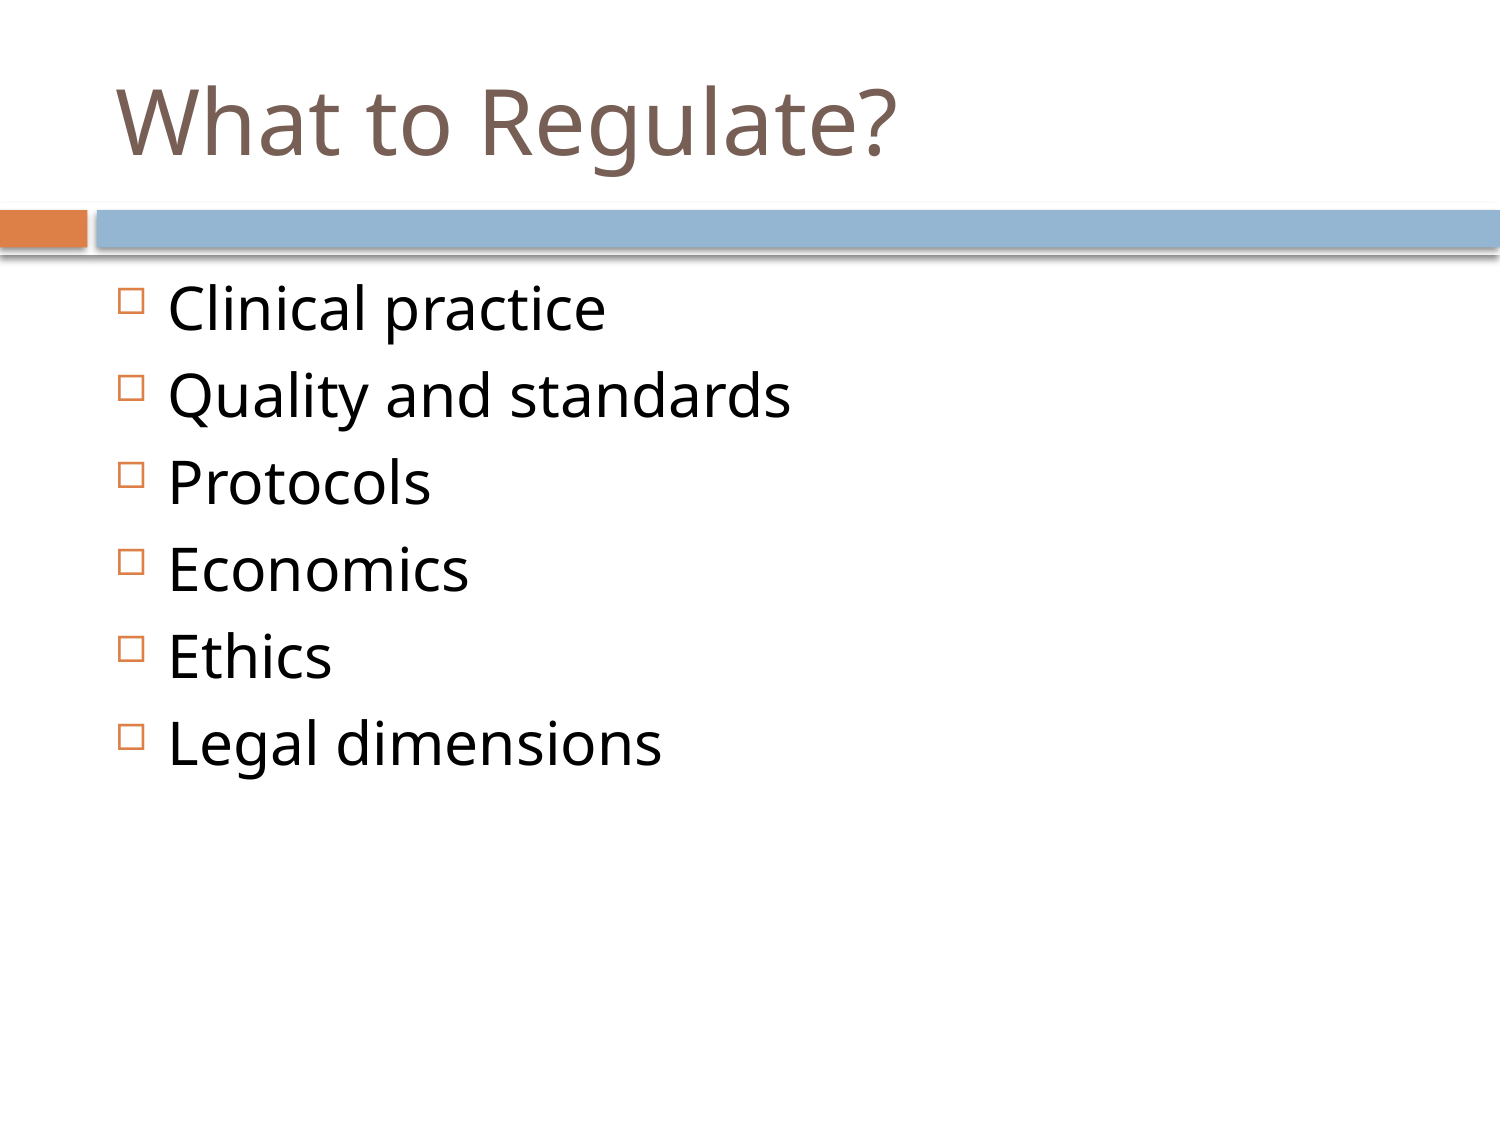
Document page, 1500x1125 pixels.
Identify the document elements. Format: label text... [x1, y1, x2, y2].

title What to Regulate? [100, 37, 1438, 200]
list Clinical practice Quality and standards Protocols Economics Ethics Legal dimensions [100, 262, 1438, 1000]
